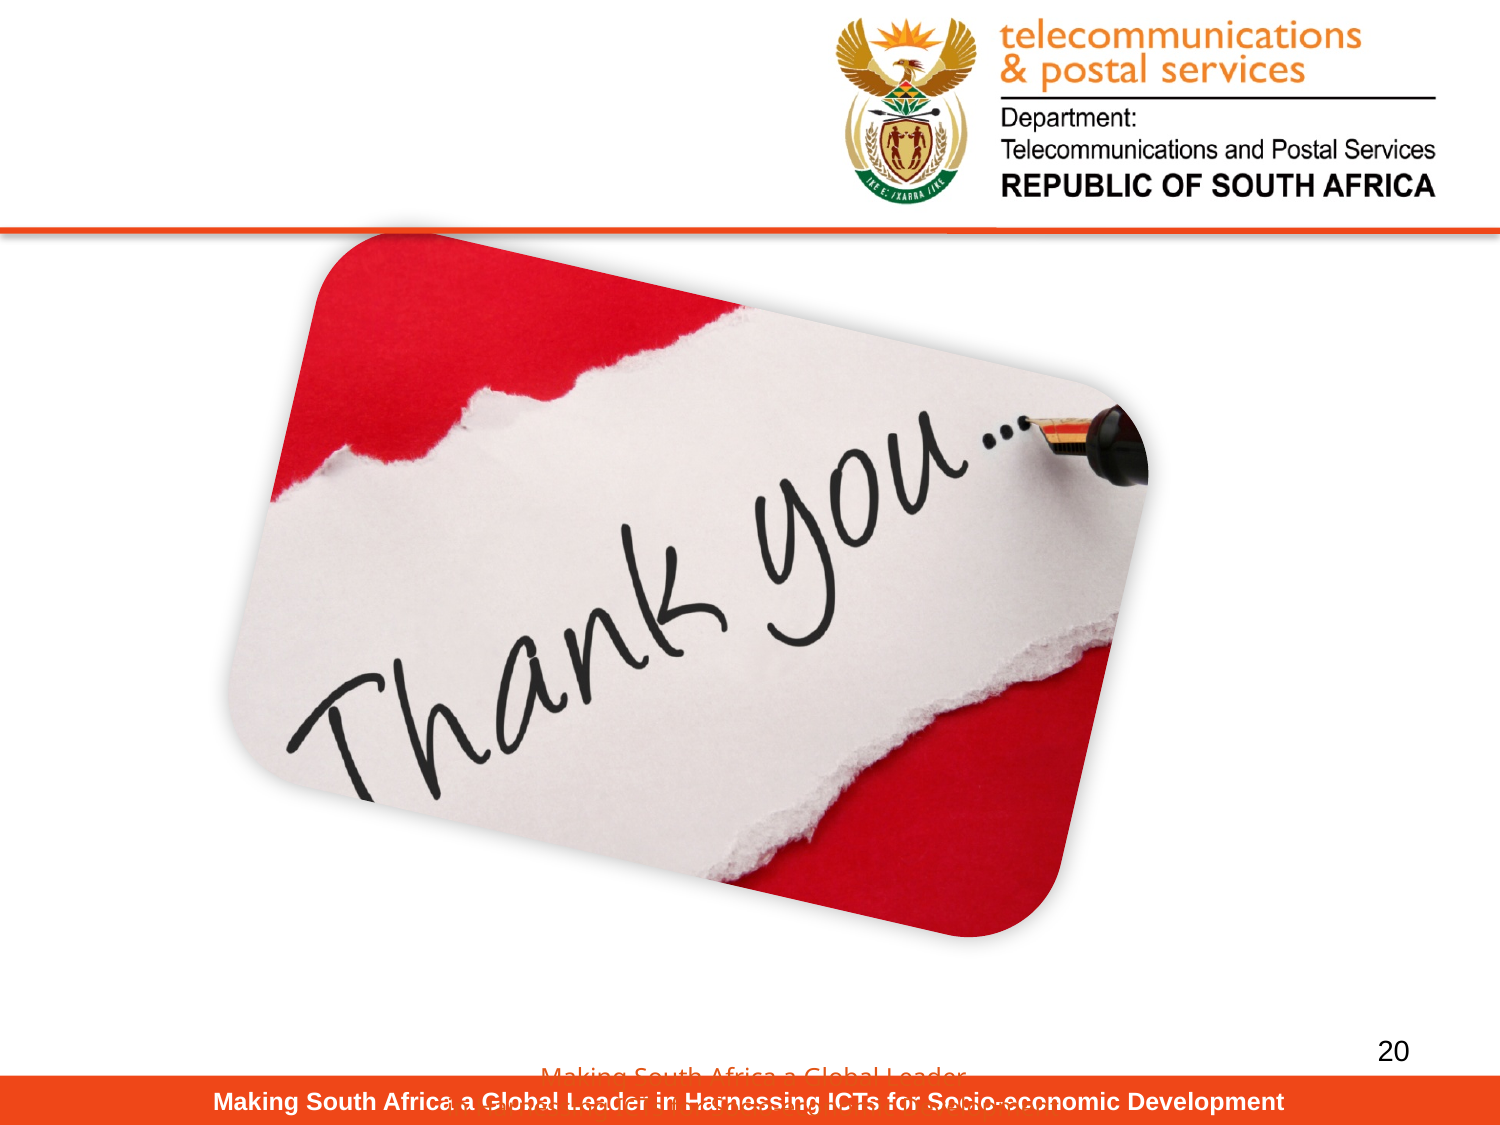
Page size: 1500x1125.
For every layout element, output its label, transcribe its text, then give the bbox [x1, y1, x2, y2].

footer Making South Africa a Global Leader in Harnessing ICTs for Socio-economic Development [369, 1053, 1138, 1125]
slide_number 20 [1163, 1024, 1426, 1075]
text_box Making South Africa a Global Leader in Harnessing ICTs for Socio-economic Development [0, 1075, 369, 1125]
list Thank you… [74, 262, 1426, 1006]
picture [228, 234, 1149, 938]
picture [828, 4, 1447, 213]
text_box Making South Africa a Global Leader in Harnessing ICTs for Socio-economic Development [1138, 1075, 1500, 1125]
